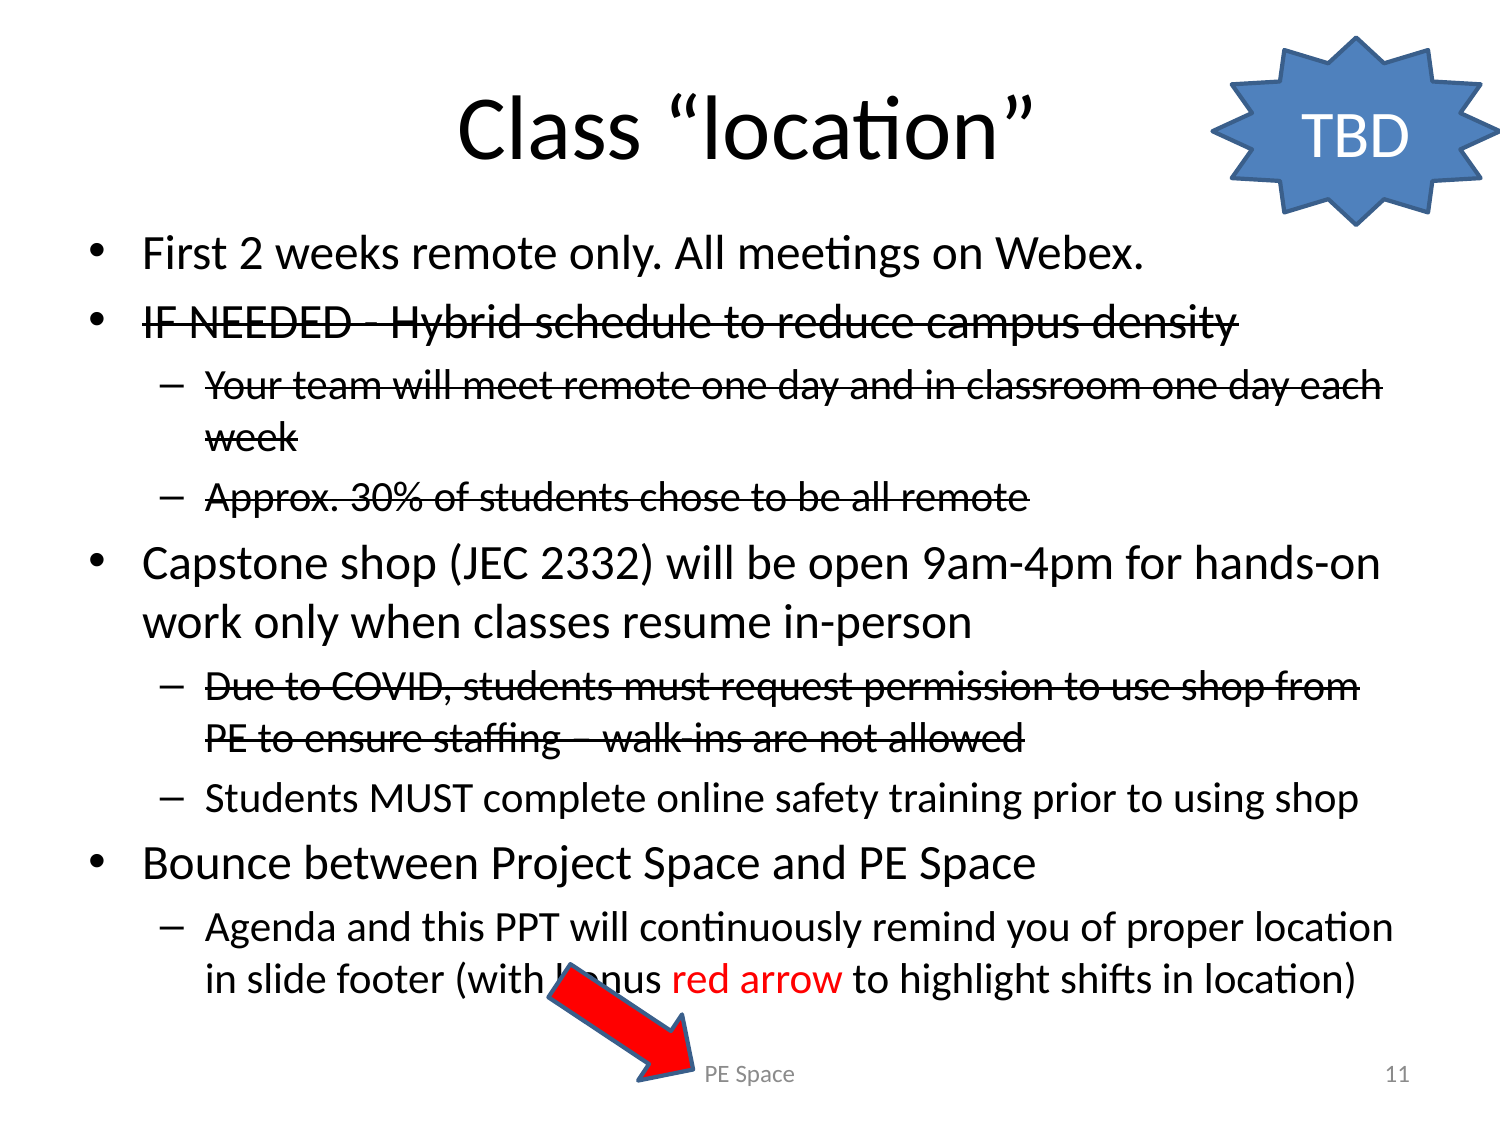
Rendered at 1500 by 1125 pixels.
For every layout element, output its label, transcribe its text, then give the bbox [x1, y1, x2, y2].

footer PE Space [512, 1042, 988, 1103]
list First 2 weeks remote only. All meetings on Webex. IF NEEDED - Hybrid schedule to reduce campus density Your team will meet remote one day and in classroom one day each week Approx. 30% of students chose to be all remote Capstone shop (JEC 2332) will be open 9am-4pm for hands-on work only when classes resume in-person Due to COVID, students must request permission to use shop from PE to ensure staffing – walk-ins are not allowed Students MUST complete online safety training prior to using shop Bounce between Project Space and PE Space Agenda and this PPT will continuously remind you of proper location in slide footer (with bonus red arrow to highlight shifts in location) [73, 212, 1424, 1034]
text_box TBD [1210, 35, 1500, 227]
title Class “location” [73, 28, 1424, 212]
text_box [546, 962, 696, 1083]
slide_number 11 [1074, 1042, 1425, 1103]
